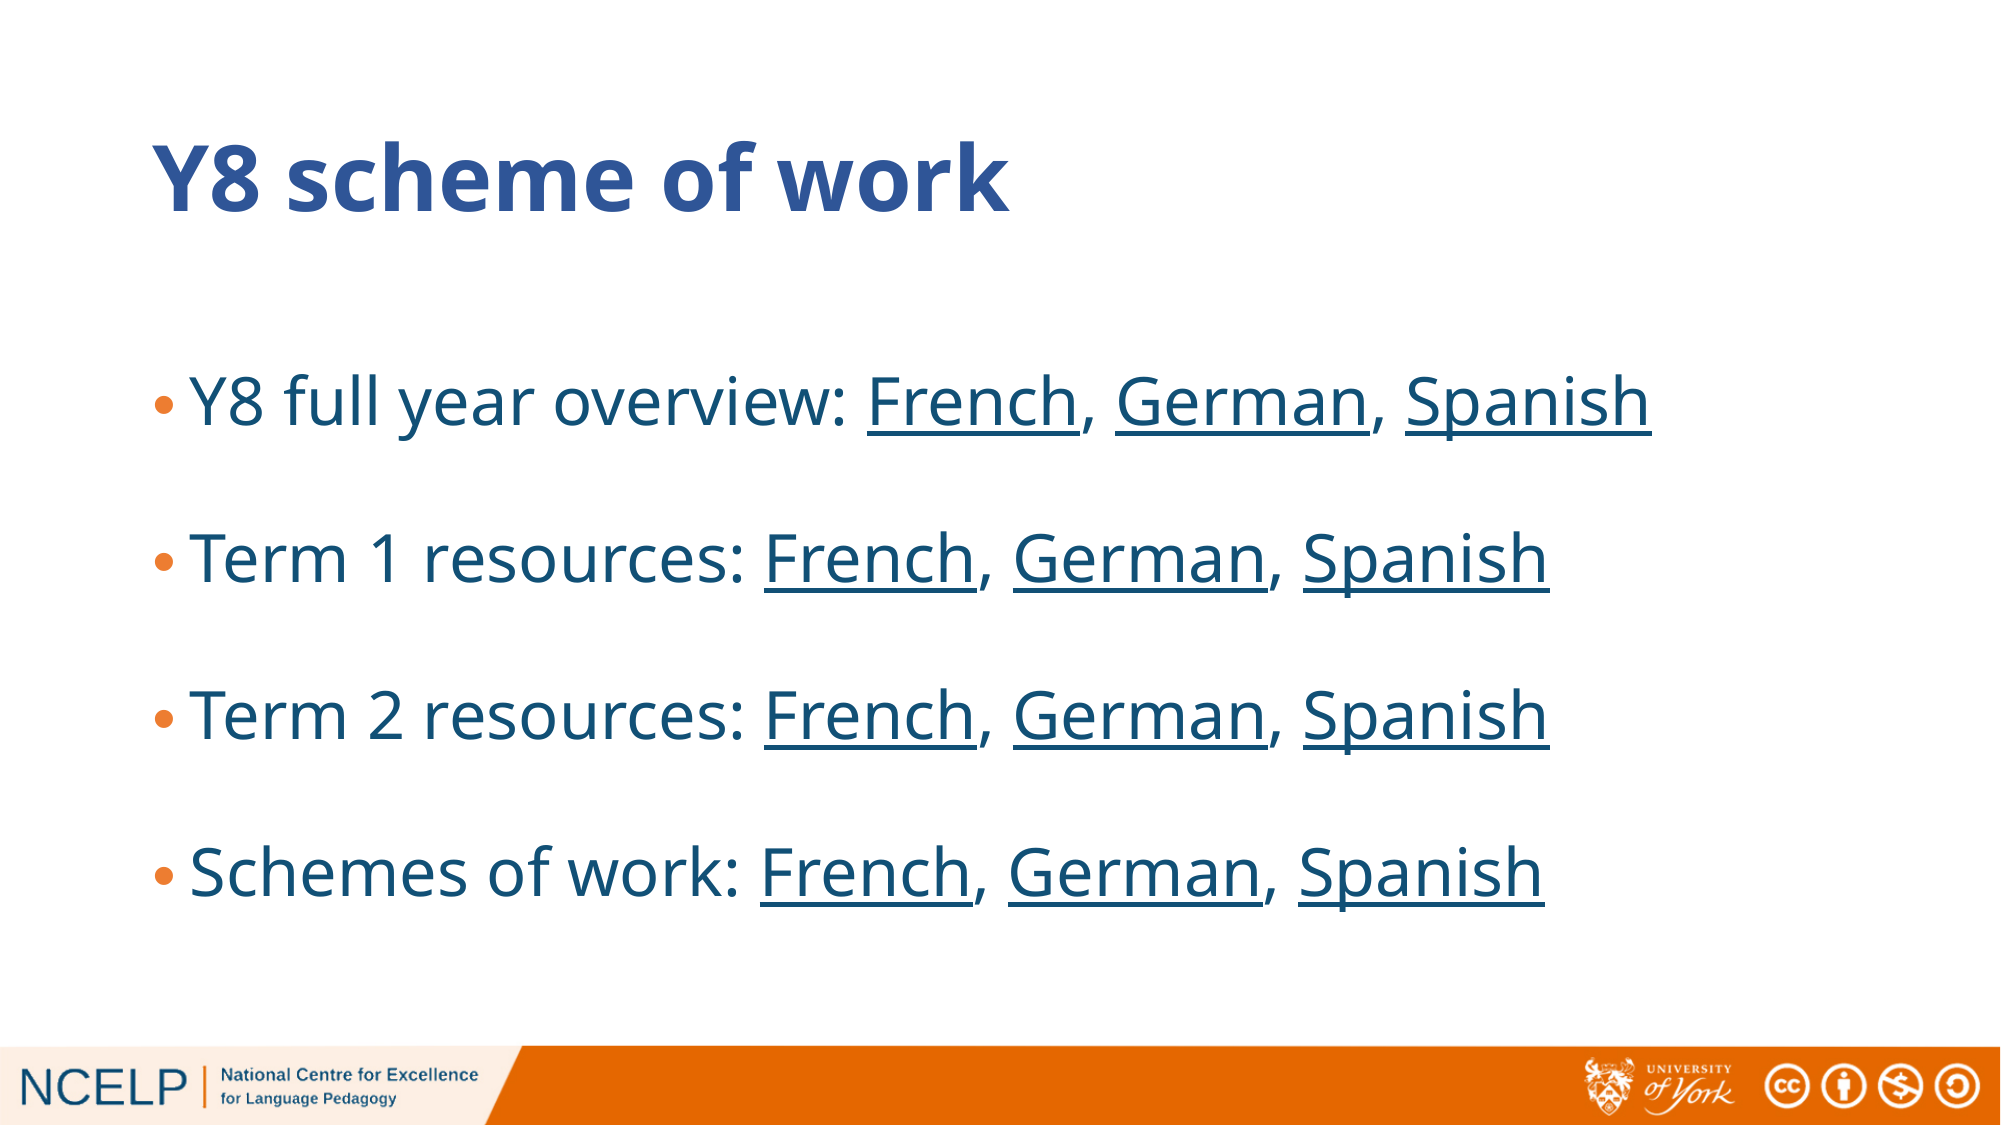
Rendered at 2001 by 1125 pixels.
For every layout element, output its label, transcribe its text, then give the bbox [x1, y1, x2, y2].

title Y8 scheme of work [137, 72, 1863, 291]
picture [0, 0, 2001, 1125]
list Y8 full year overview: French, German, Spanish Term 1 resources: French, German, Spanish Term 2 resources: French, German, Spanish Schemes of work: French, German, Spanish [137, 306, 1863, 1021]
